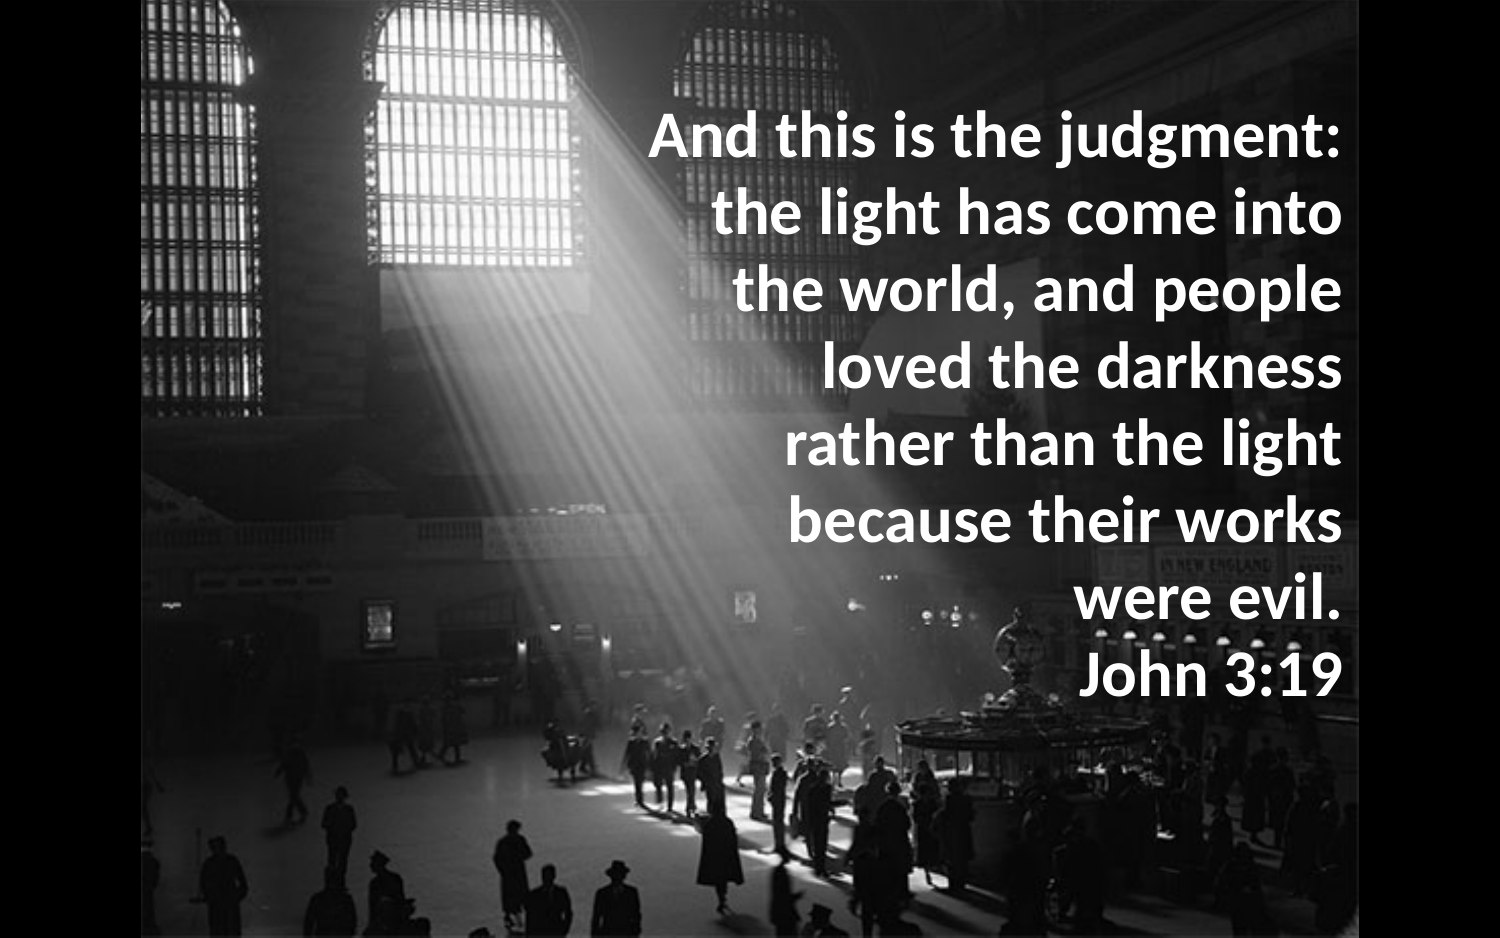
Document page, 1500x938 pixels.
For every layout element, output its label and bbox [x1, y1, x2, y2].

picture [140, 0, 1359, 938]
